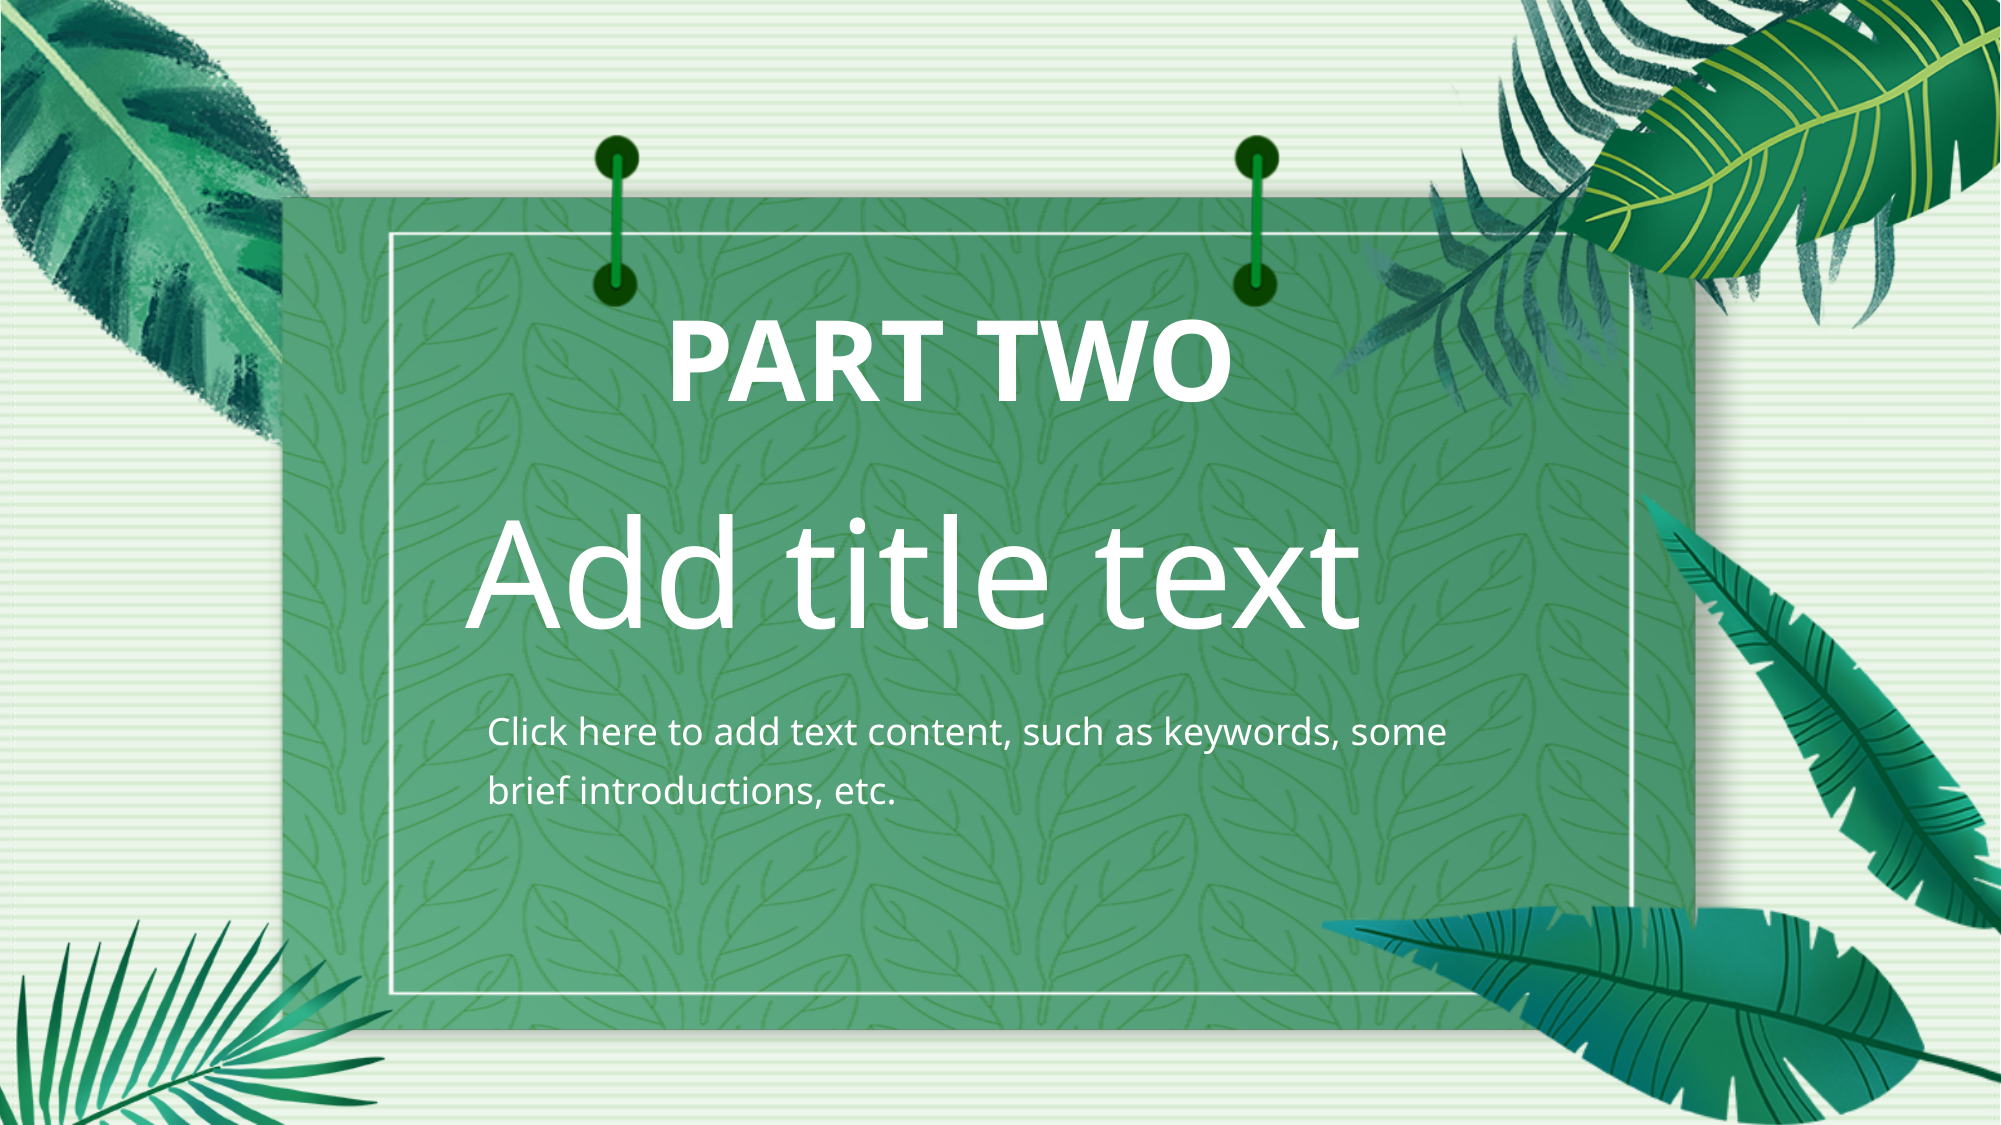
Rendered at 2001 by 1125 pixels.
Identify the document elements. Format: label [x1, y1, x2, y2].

picture [0, 0, 2001, 1125]
text_box [252, 118, 1804, 1088]
